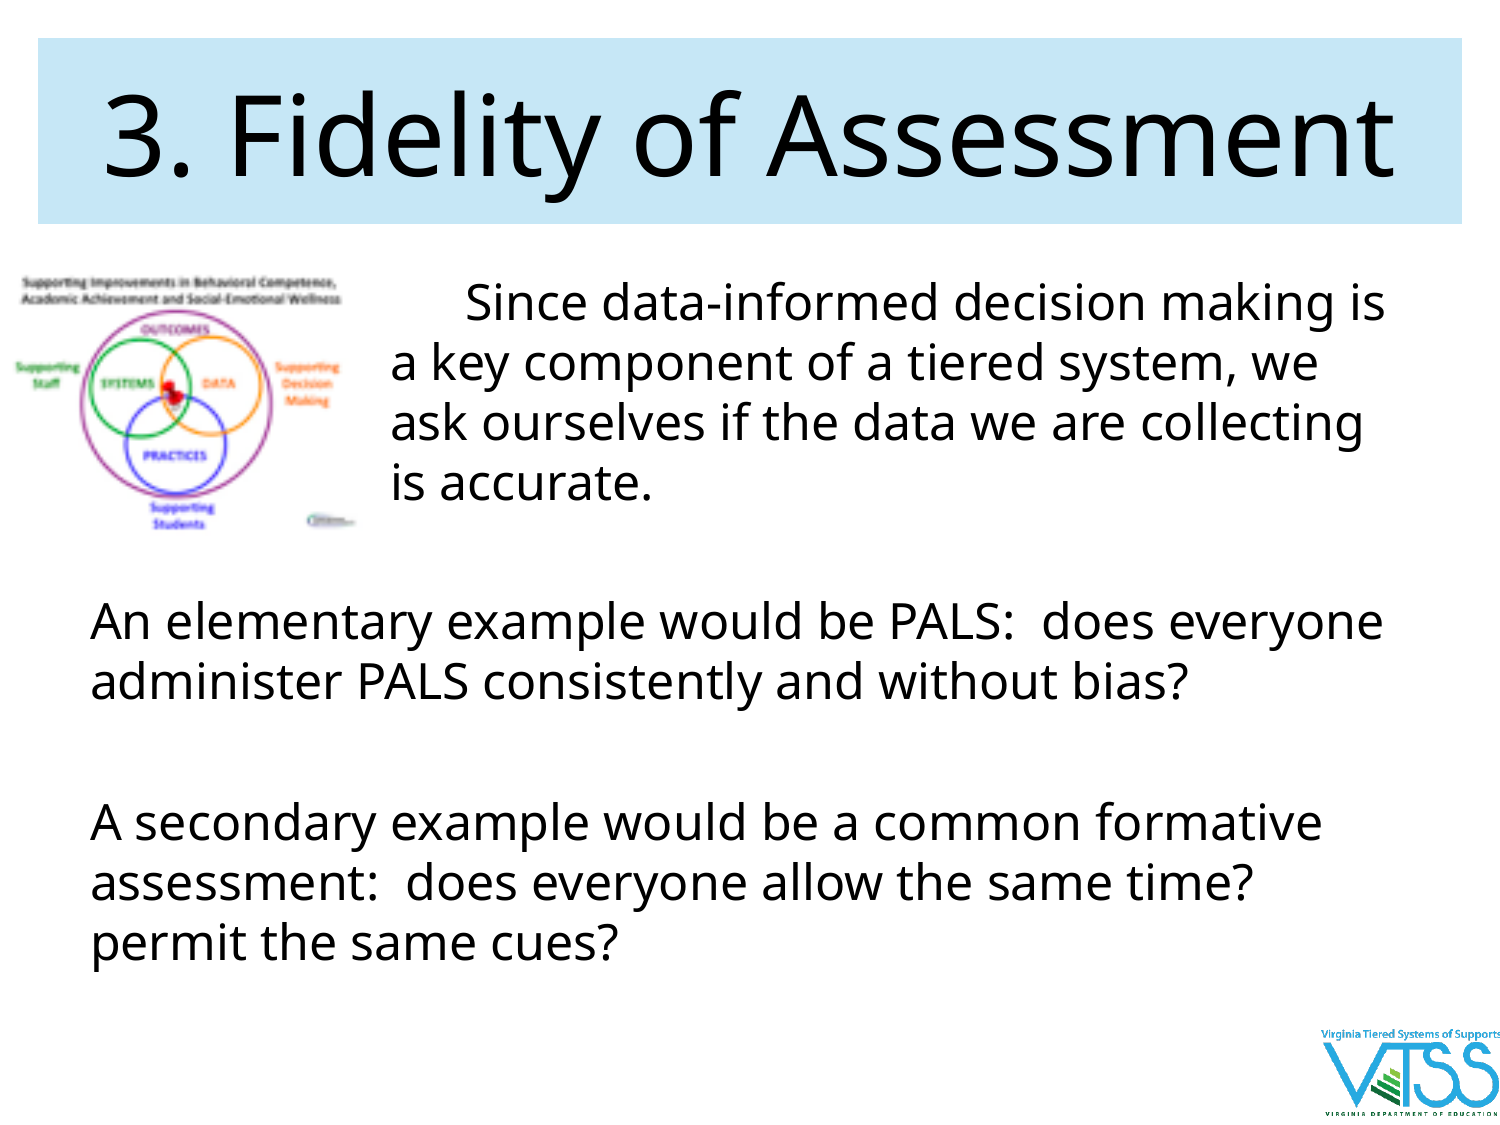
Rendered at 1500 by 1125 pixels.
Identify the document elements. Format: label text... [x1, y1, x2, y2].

title 3. Fidelity of Assessment [37, 37, 1463, 225]
list Since data-informed decision making is a key component of a tiered system, we ask ourselves if the data we are collecting is accurate. An elementary example would be PALS: does everyone administer PALS consistently and without bias? A secondary example would be a common formative assessment: does everyone allow the same time? permit the same cues? [75, 262, 1425, 1066]
picture [0, 262, 363, 536]
picture [1321, 1029, 1500, 1116]
